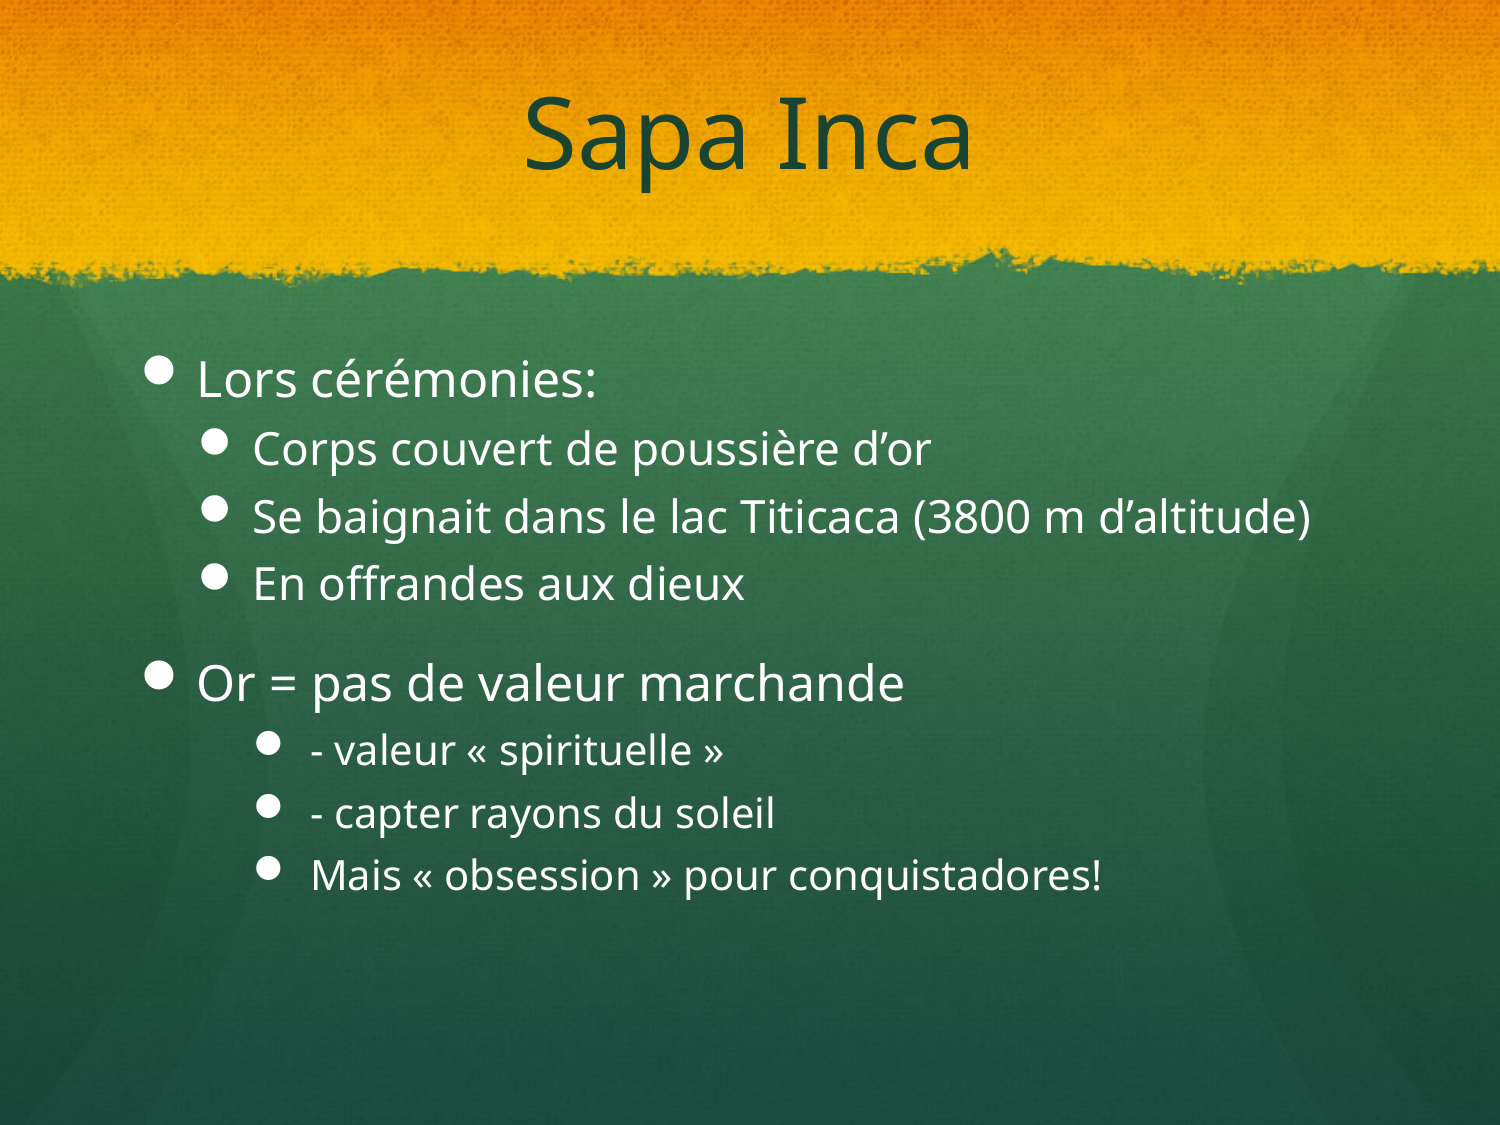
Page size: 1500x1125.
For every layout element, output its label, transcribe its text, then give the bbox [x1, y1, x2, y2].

picture [0, 0, 1500, 1125]
list Lors cérémonies: Corps couvert de poussière d’or Se baignait dans le lac Titicaca (3800 m d’altitude) En offrandes aux dieux Or = pas de valeur marchande - valeur « spirituelle » - capter rayons du soleil Mais « obsession » pour conquistadores! [125, 339, 1375, 1026]
title Sapa Inca [125, 13, 1375, 246]
